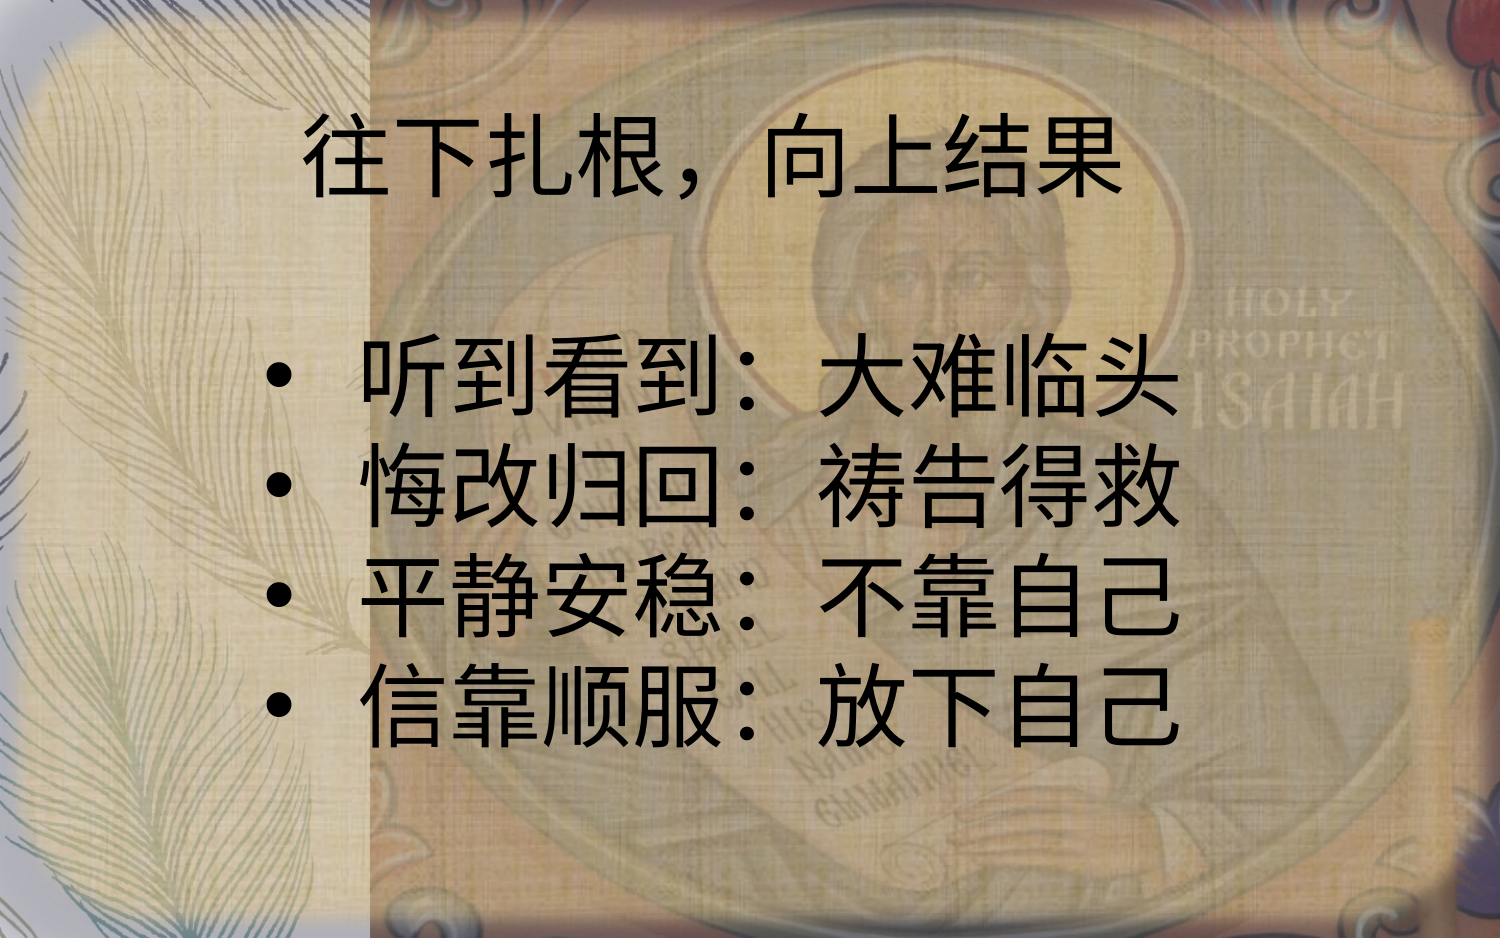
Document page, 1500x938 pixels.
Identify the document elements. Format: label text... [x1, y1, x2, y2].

text_box 往下扎根，向上结果 听到看到：大难临头 悔改归回：祷告得救 平静安稳：不靠自己 信靠顺服：放下自己 [125, 91, 1323, 767]
picture [0, 0, 1500, 938]
